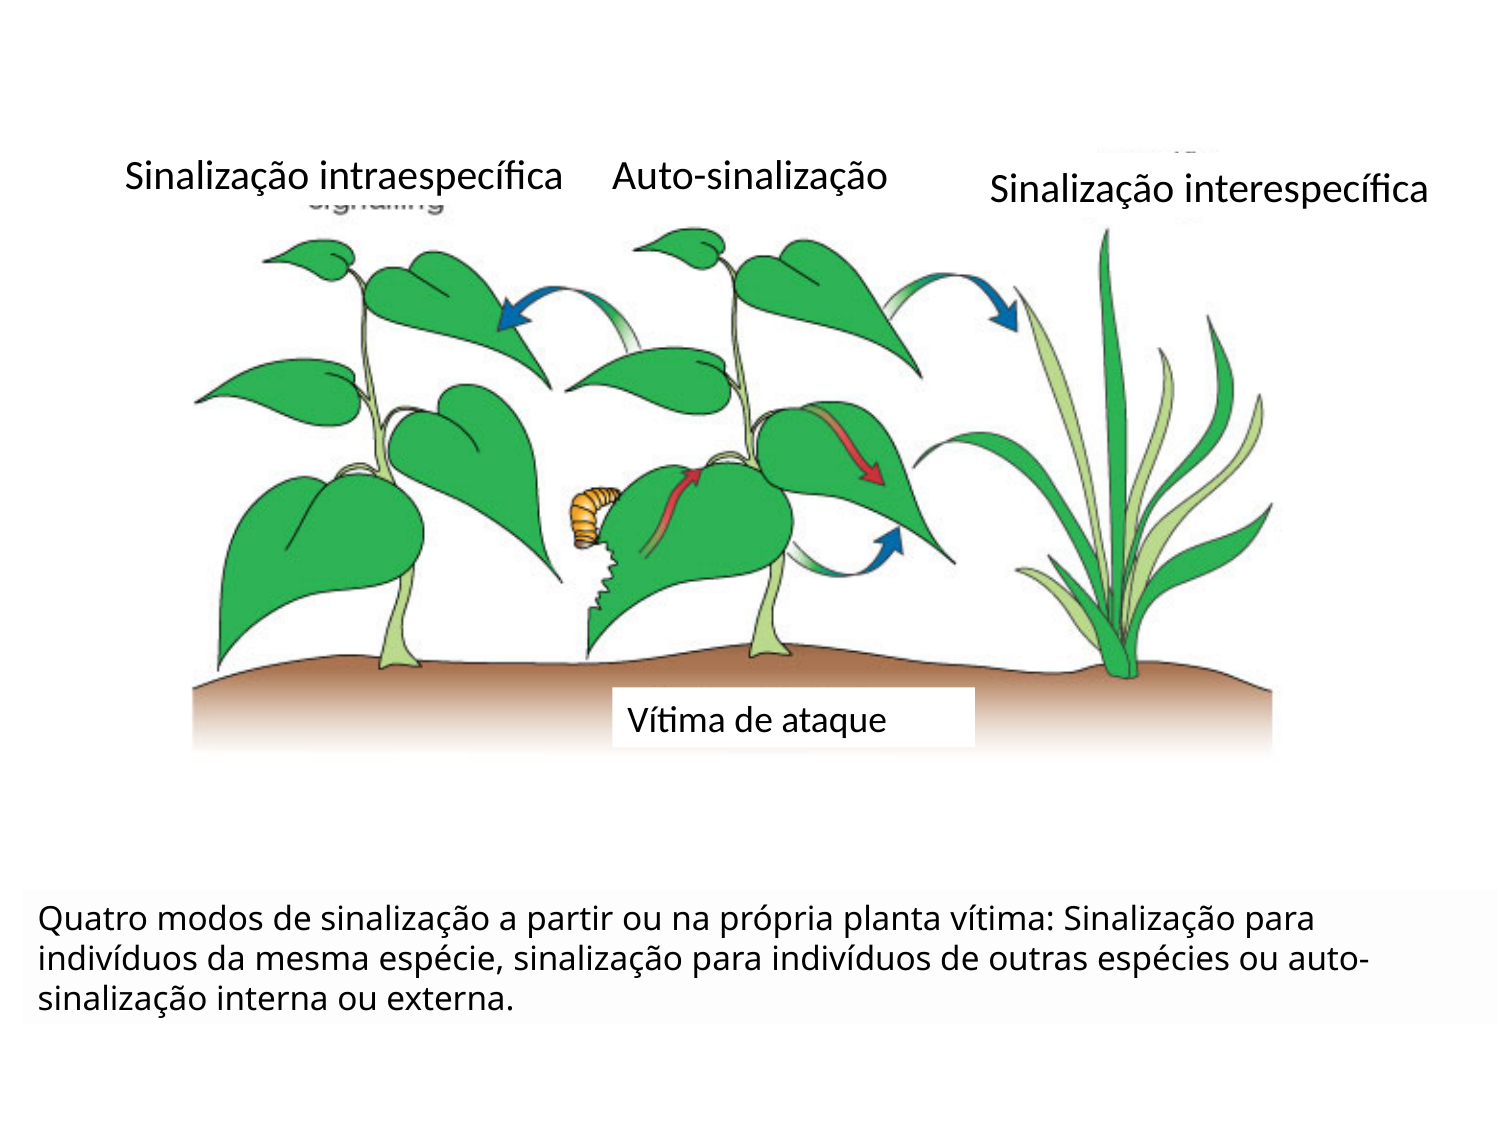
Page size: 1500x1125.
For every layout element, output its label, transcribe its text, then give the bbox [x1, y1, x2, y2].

text_box Quatro modos de sinalização a partir ou na própria planta vítima: Sinalização para indivíduos da mesma espécie, sinalização para indivíduos de outras espécies ou auto-sinalização interna ou externa. [22, 889, 1498, 1025]
picture [162, 87, 1313, 817]
text_box Sinalização interespecífica [1316, 153, 1475, 218]
text_box Sinalização intraespecífica [110, 140, 157, 206]
